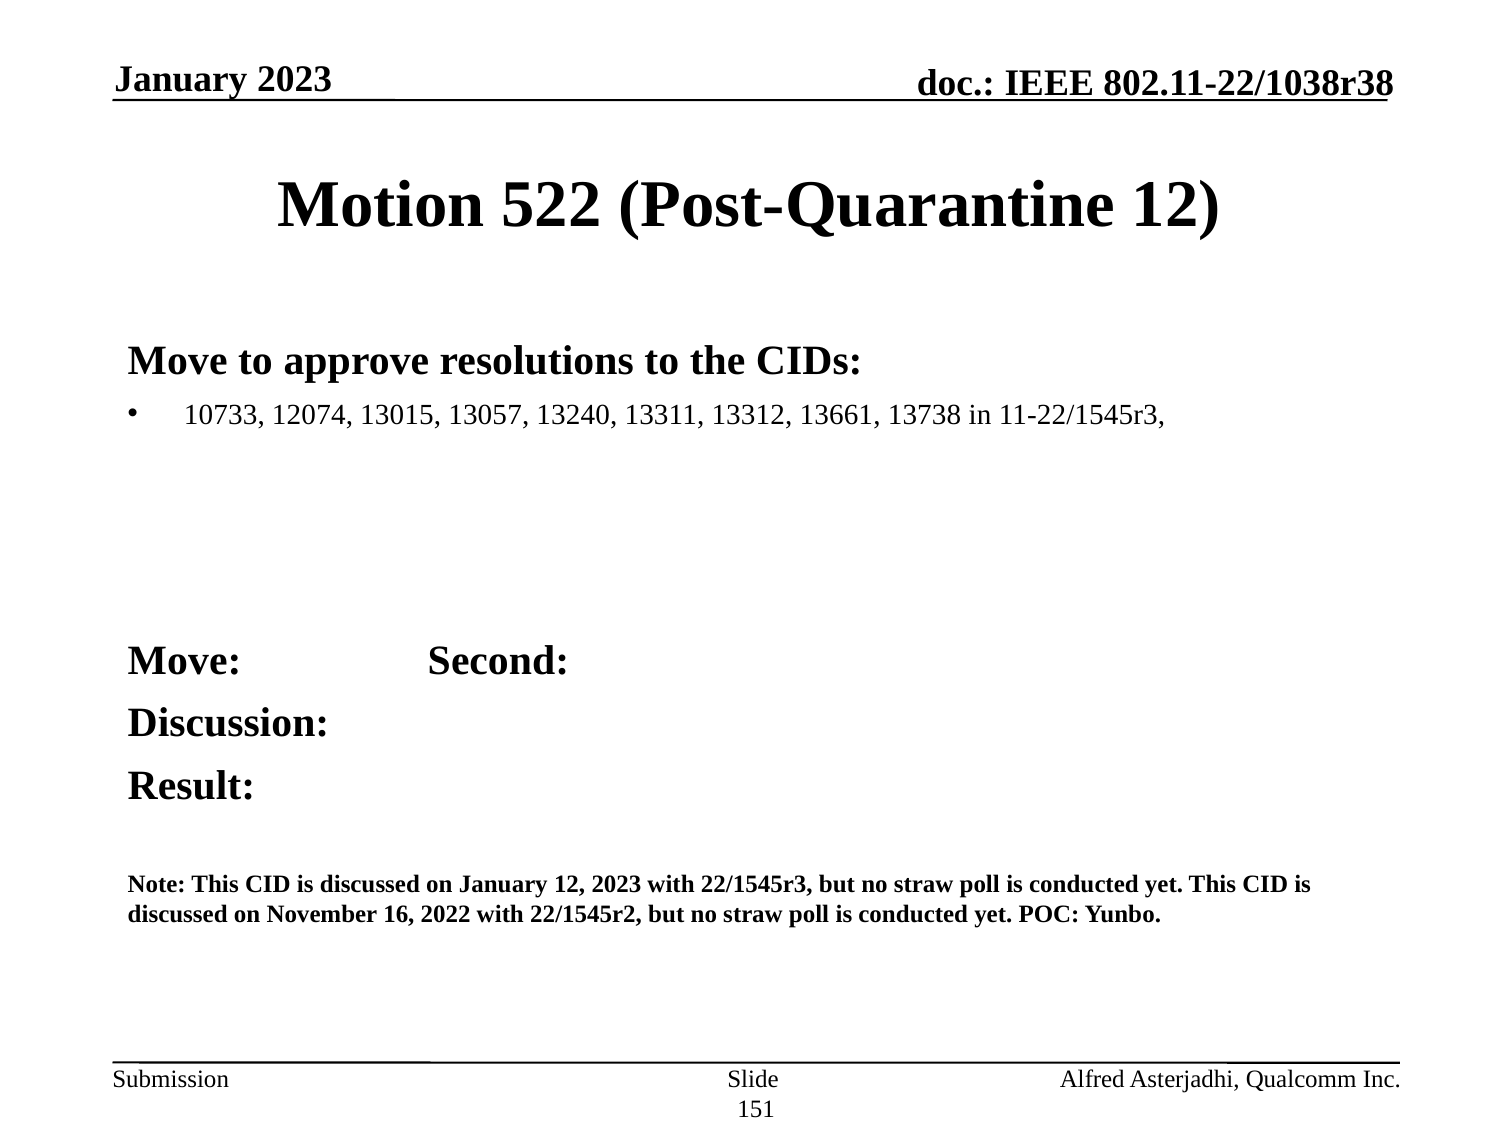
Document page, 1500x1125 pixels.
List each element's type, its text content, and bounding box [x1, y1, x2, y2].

footer Alfred Asterjadhi, Qualcomm Inc. [878, 1061, 1402, 1093]
list Move to approve resolutions to the CIDs: 10733, 12074, 13015, 13057, 13240, 13311, 13312, 13661, 13738 in 11-22/1545r3, Move: Second: Discussion: Result: Note: This CID is discussed on January 12, 2023 with 22/1545r3, but no straw poll is conducted yet. This CID is discussed on November 16, 2022 with 22/1545r2, but no straw poll is conducted yet. POC: Yunbo. [112, 324, 1388, 1000]
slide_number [114, 54, 423, 100]
slide_number Slide 151 [712, 1061, 800, 1123]
title Motion 522 (Post-Quarantine 12) [112, 112, 1388, 288]
